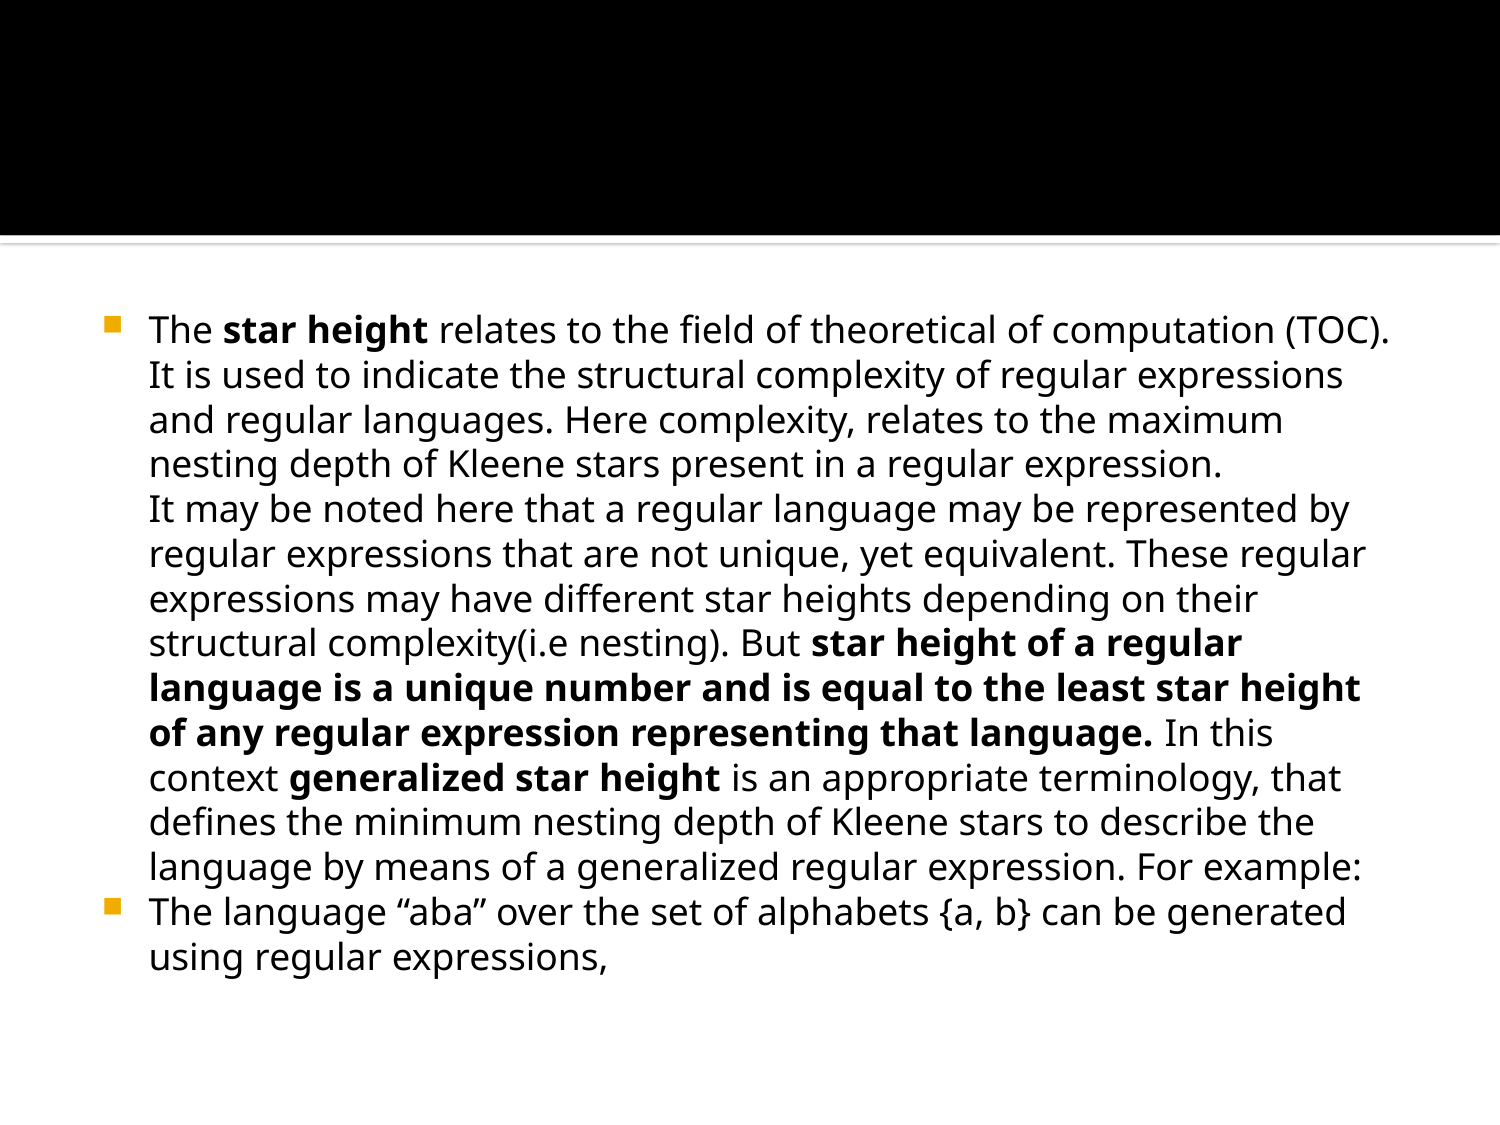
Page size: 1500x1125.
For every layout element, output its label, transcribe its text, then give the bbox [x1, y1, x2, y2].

list The star height relates to the field of theoretical of computation (TOC). It is used to indicate the structural complexity of regular expressions and regular languages. Here complexity, relates to the maximum nesting depth of Kleene stars present in a regular expression. It may be noted here that a regular language may be represented by regular expressions that are not unique, yet equivalent. These regular expressions may have different star heights depending on their structural complexity(i.e nesting). But star height of a regular language is a unique number and is equal to the least star height of any regular expression representing that language. In this context generalized star height is an appropriate terminology, that defines the minimum nesting depth of Kleene stars to describe the language by means of a generalized regular expression. For example: The language “aba” over the set of alphabets {a, b} can be generated using regular expressions, [75, 291, 1425, 1050]
